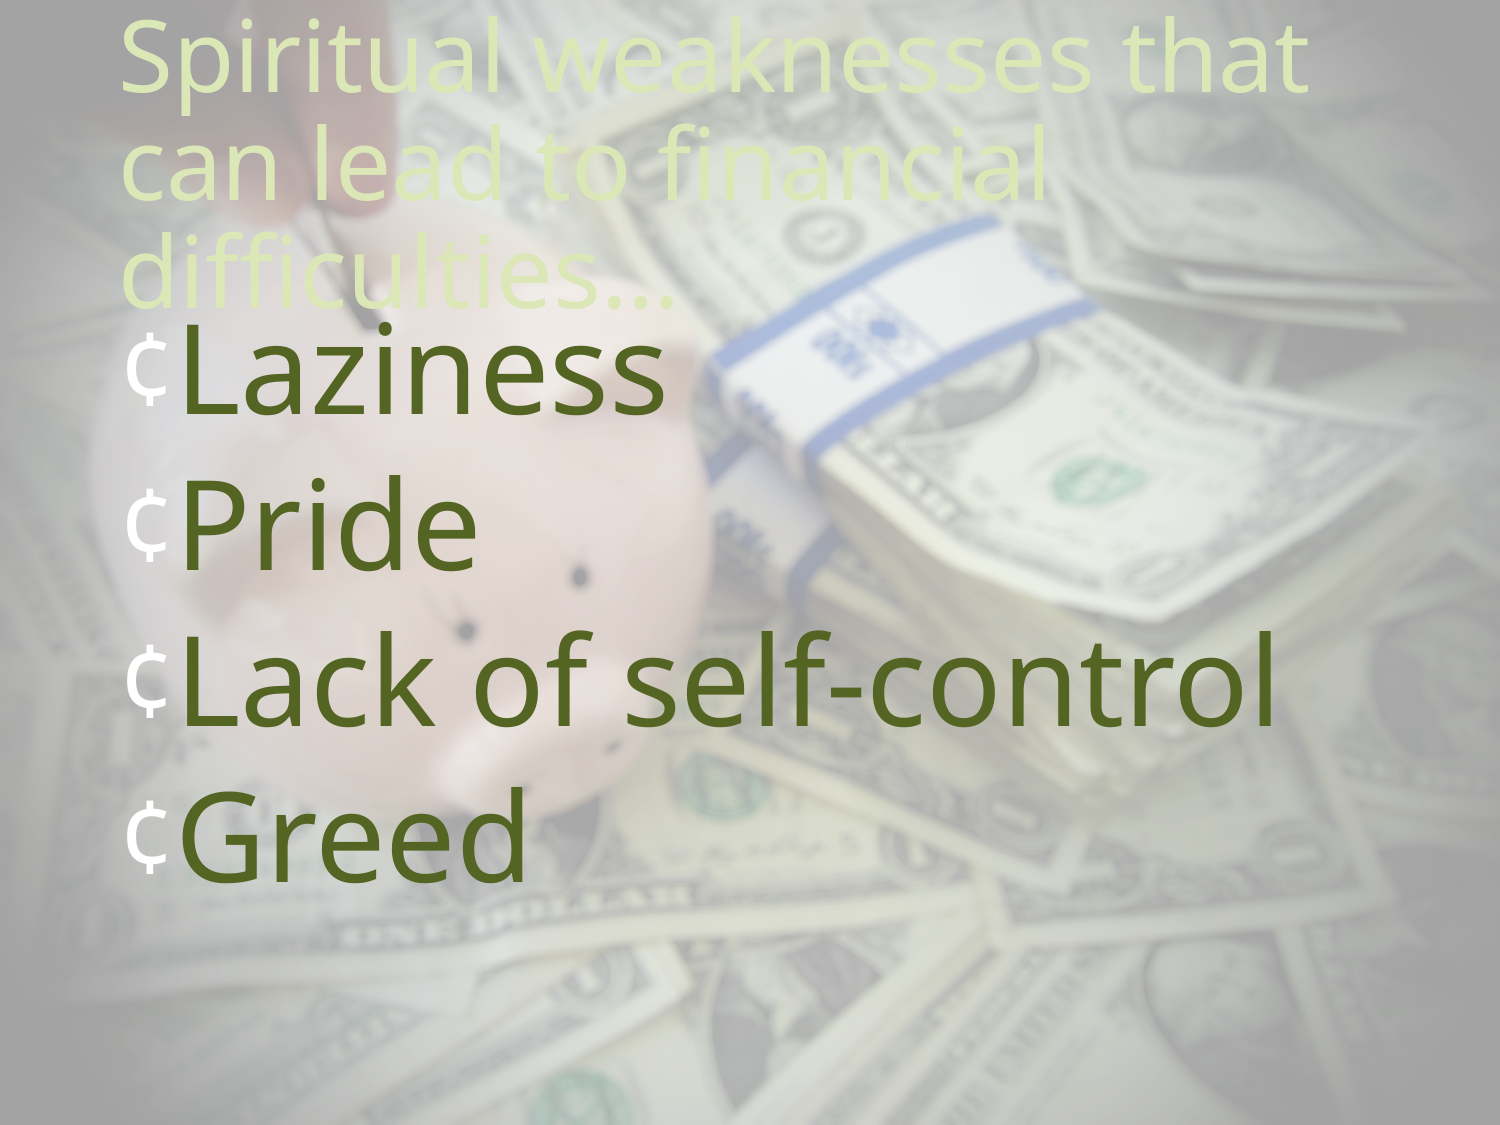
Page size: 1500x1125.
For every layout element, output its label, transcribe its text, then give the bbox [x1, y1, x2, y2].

title Spiritual weaknesses that can lead to financial difficulties… [103, 59, 1397, 278]
list Laziness Pride Lack of self-control Greed [103, 299, 1397, 1014]
